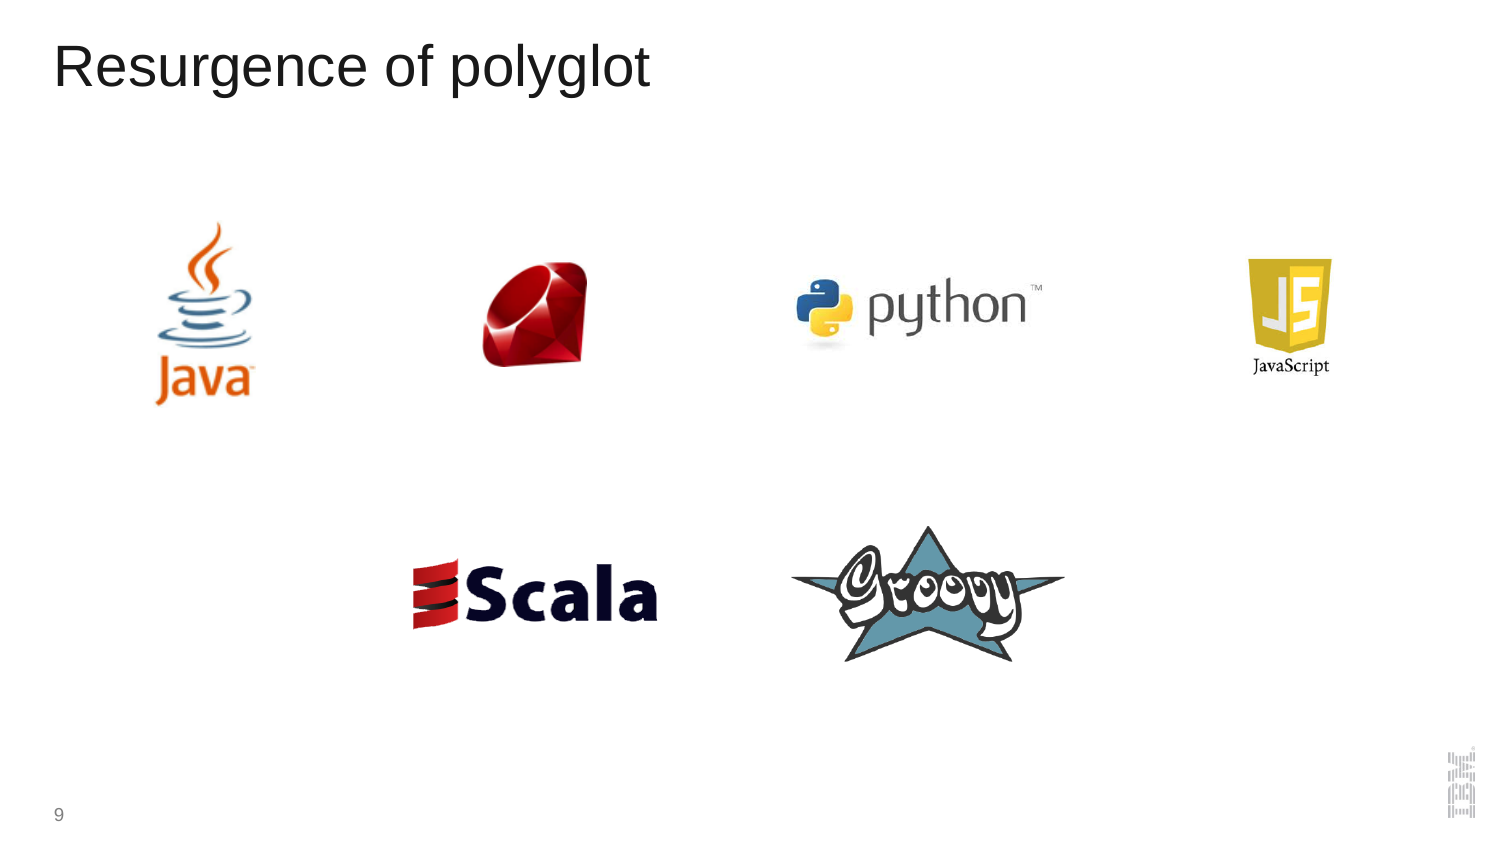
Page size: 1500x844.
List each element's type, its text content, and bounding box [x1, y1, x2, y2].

picture [366, 426, 703, 762]
picture [1227, 254, 1352, 380]
slide_number 9 [53, 802, 403, 832]
picture [481, 259, 588, 367]
picture [791, 526, 1065, 662]
title Resurgence of polyglot [53, 35, 1480, 100]
picture [755, 262, 1065, 367]
picture [153, 220, 256, 408]
picture [1448, 746, 1475, 818]
